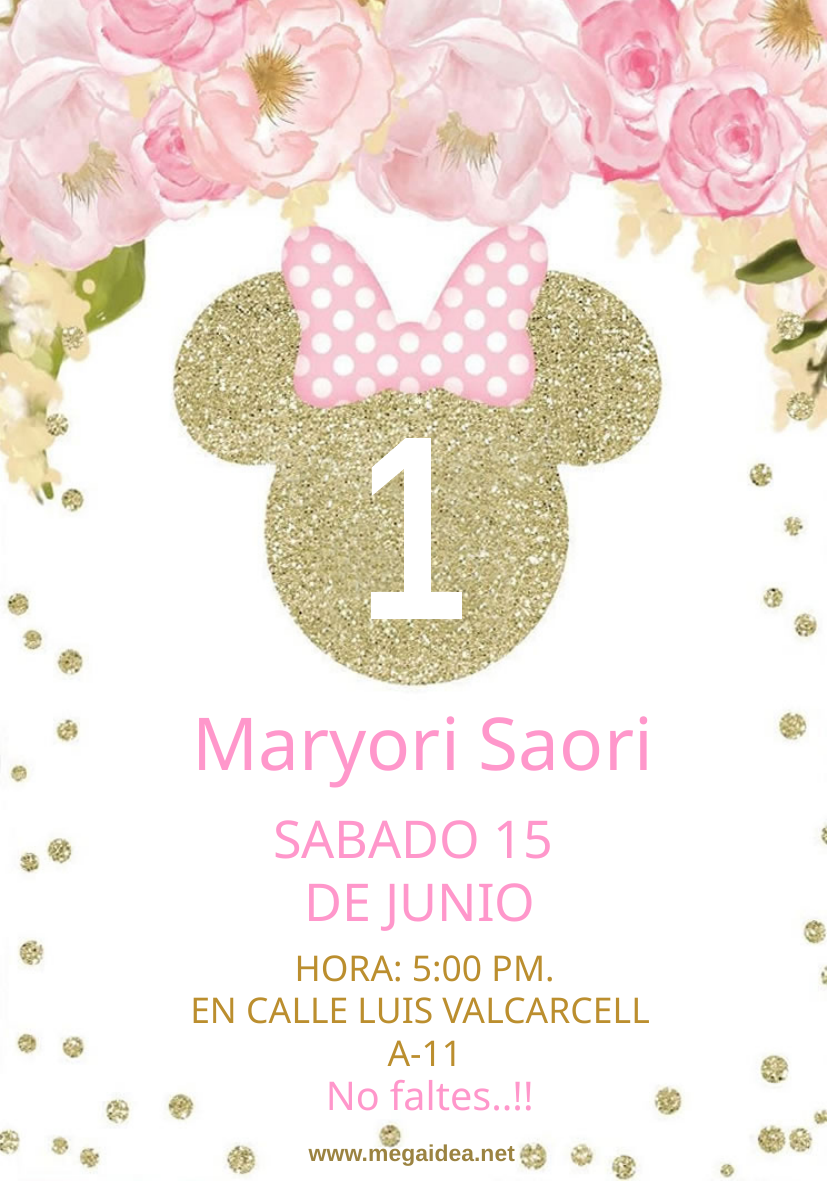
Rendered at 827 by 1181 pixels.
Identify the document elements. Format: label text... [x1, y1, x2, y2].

text_box www.megaidea.net [265, 1131, 559, 1174]
picture [0, 0, 827, 1181]
text_box SABADO 15 DE JUNIO [164, 799, 676, 938]
text_box HORA: 5:00 PM. EN CALLE LUIS VALCARCELL A-11 [92, 938, 757, 1081]
text_box Maryori Saori [116, 690, 730, 793]
text_box No faltes..!! [260, 1063, 600, 1126]
